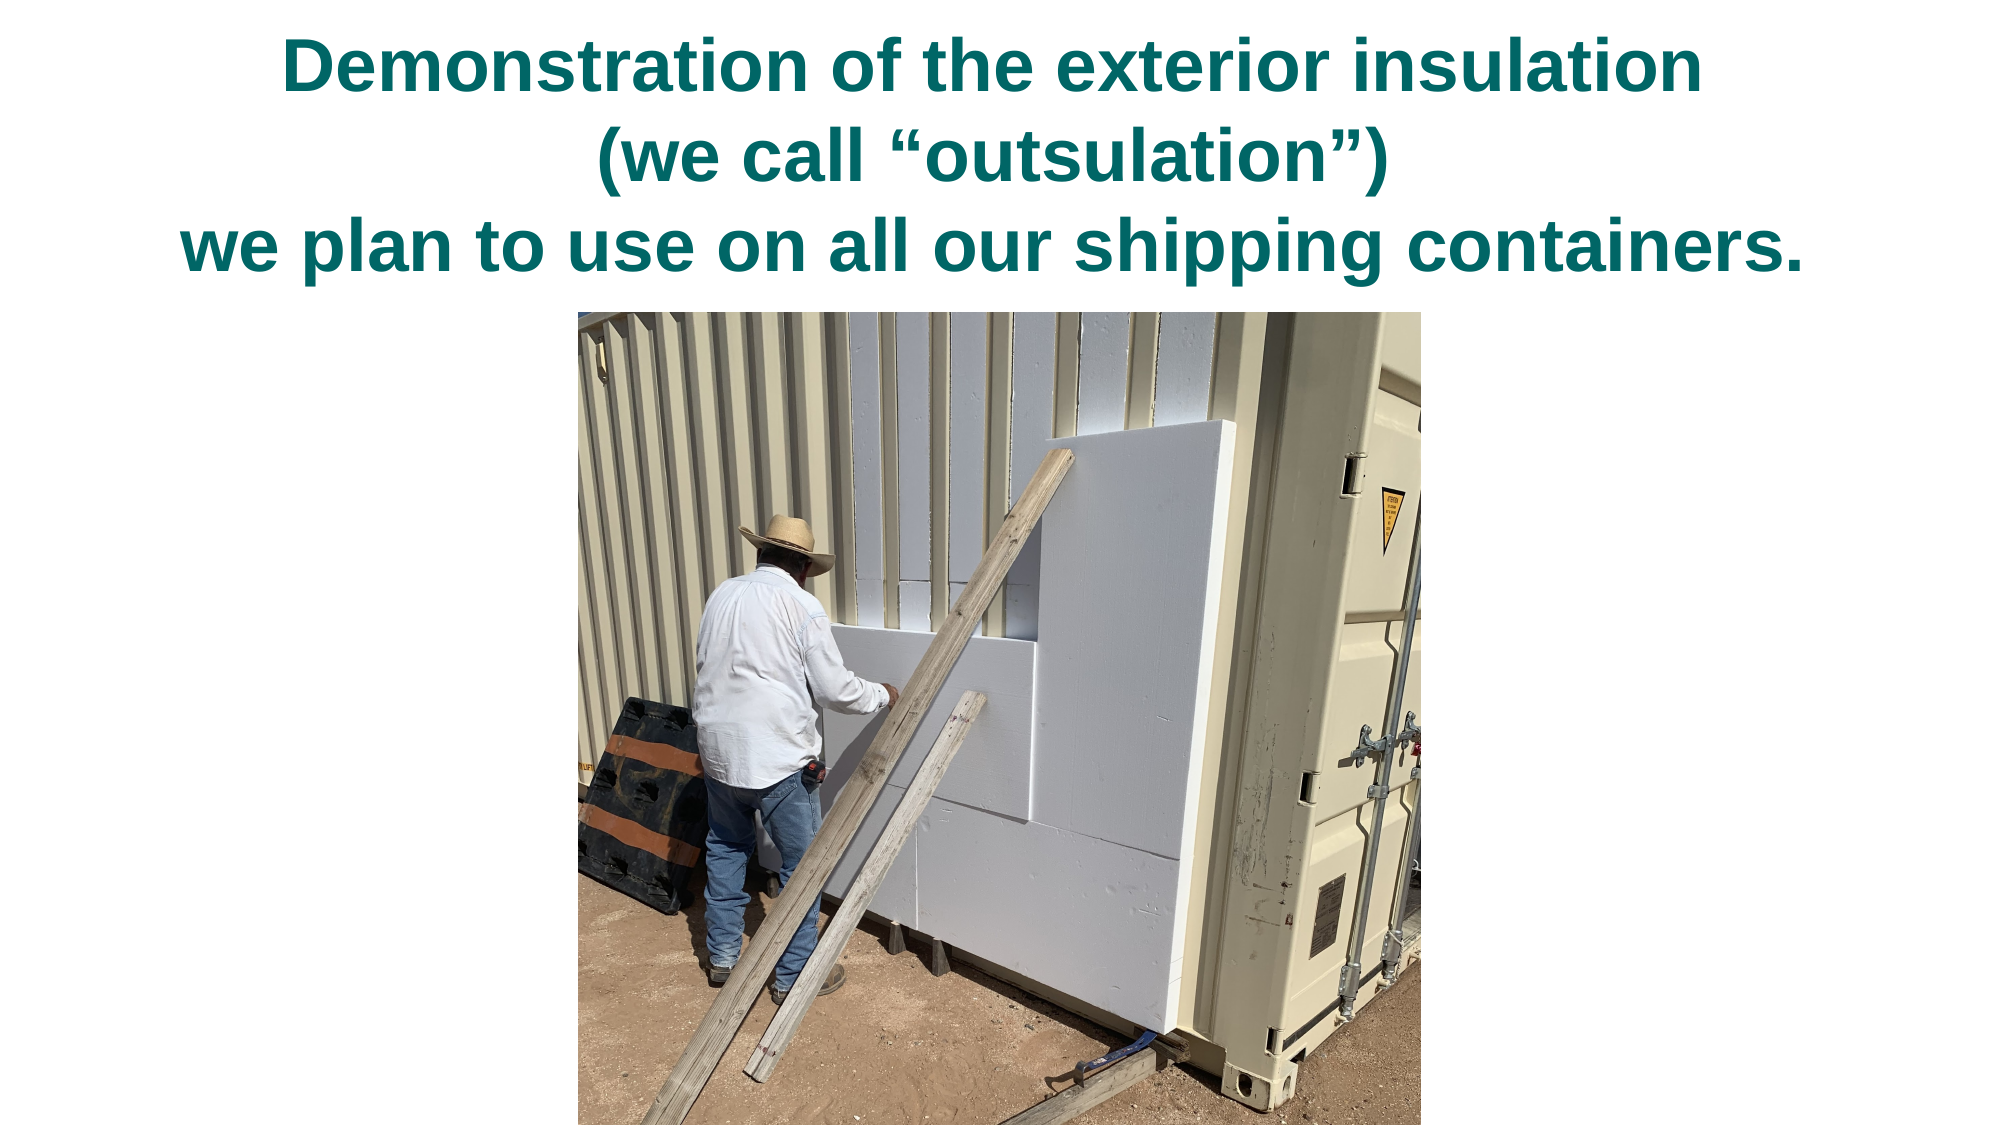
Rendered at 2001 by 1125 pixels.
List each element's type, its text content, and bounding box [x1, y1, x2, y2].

text_box Demonstration of the exterior insulation (we call “outsulation”) we plan to use on all our shipping containers. [0, 8, 2000, 294]
picture [578, 312, 1422, 1125]
